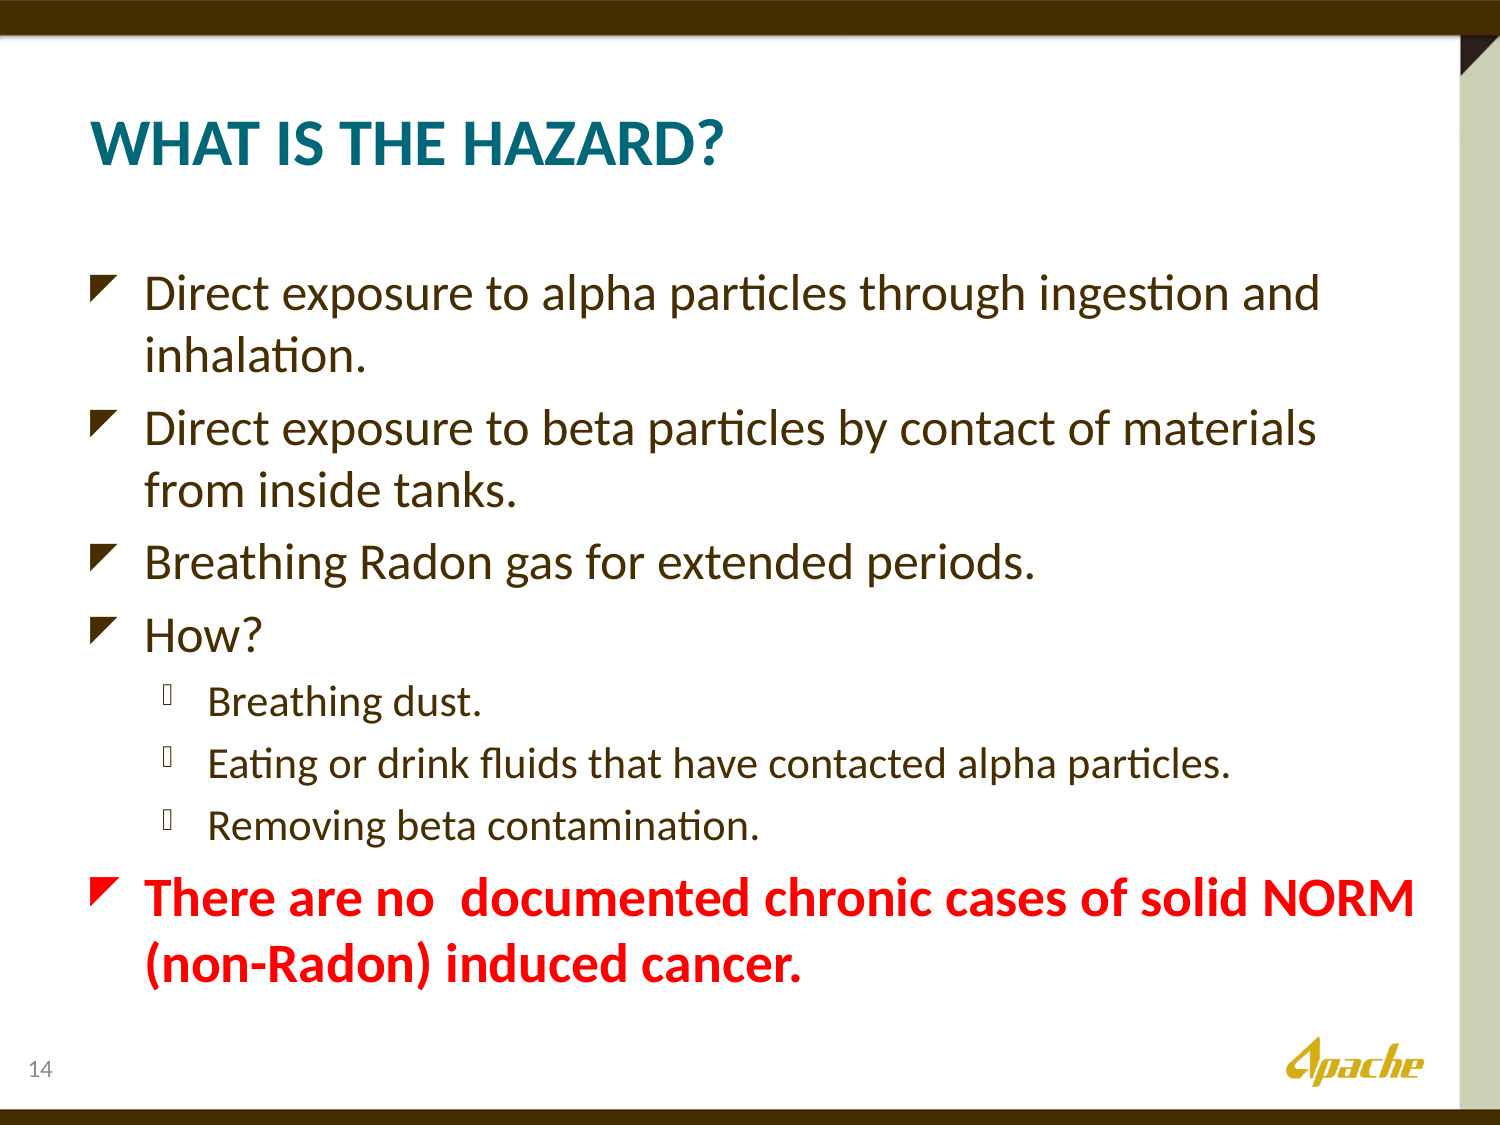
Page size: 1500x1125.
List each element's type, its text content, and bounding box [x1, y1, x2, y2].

picture [0, 0, 1500, 1125]
slide_number 14 [12, 1037, 100, 1098]
list Direct exposure to alpha particles through ingestion and inhalation. Direct exposure to beta particles by contact of materials from inside tanks. Breathing Radon gas for extended periods. How? Breathing dust. Eating or drink fluids that have contacted alpha particles. Removing beta contamination. There are no documented chronic cases of solid NORM (non-Radon) induced cancer. [75, 251, 1439, 1004]
title What is the hazard? [75, 45, 1425, 233]
